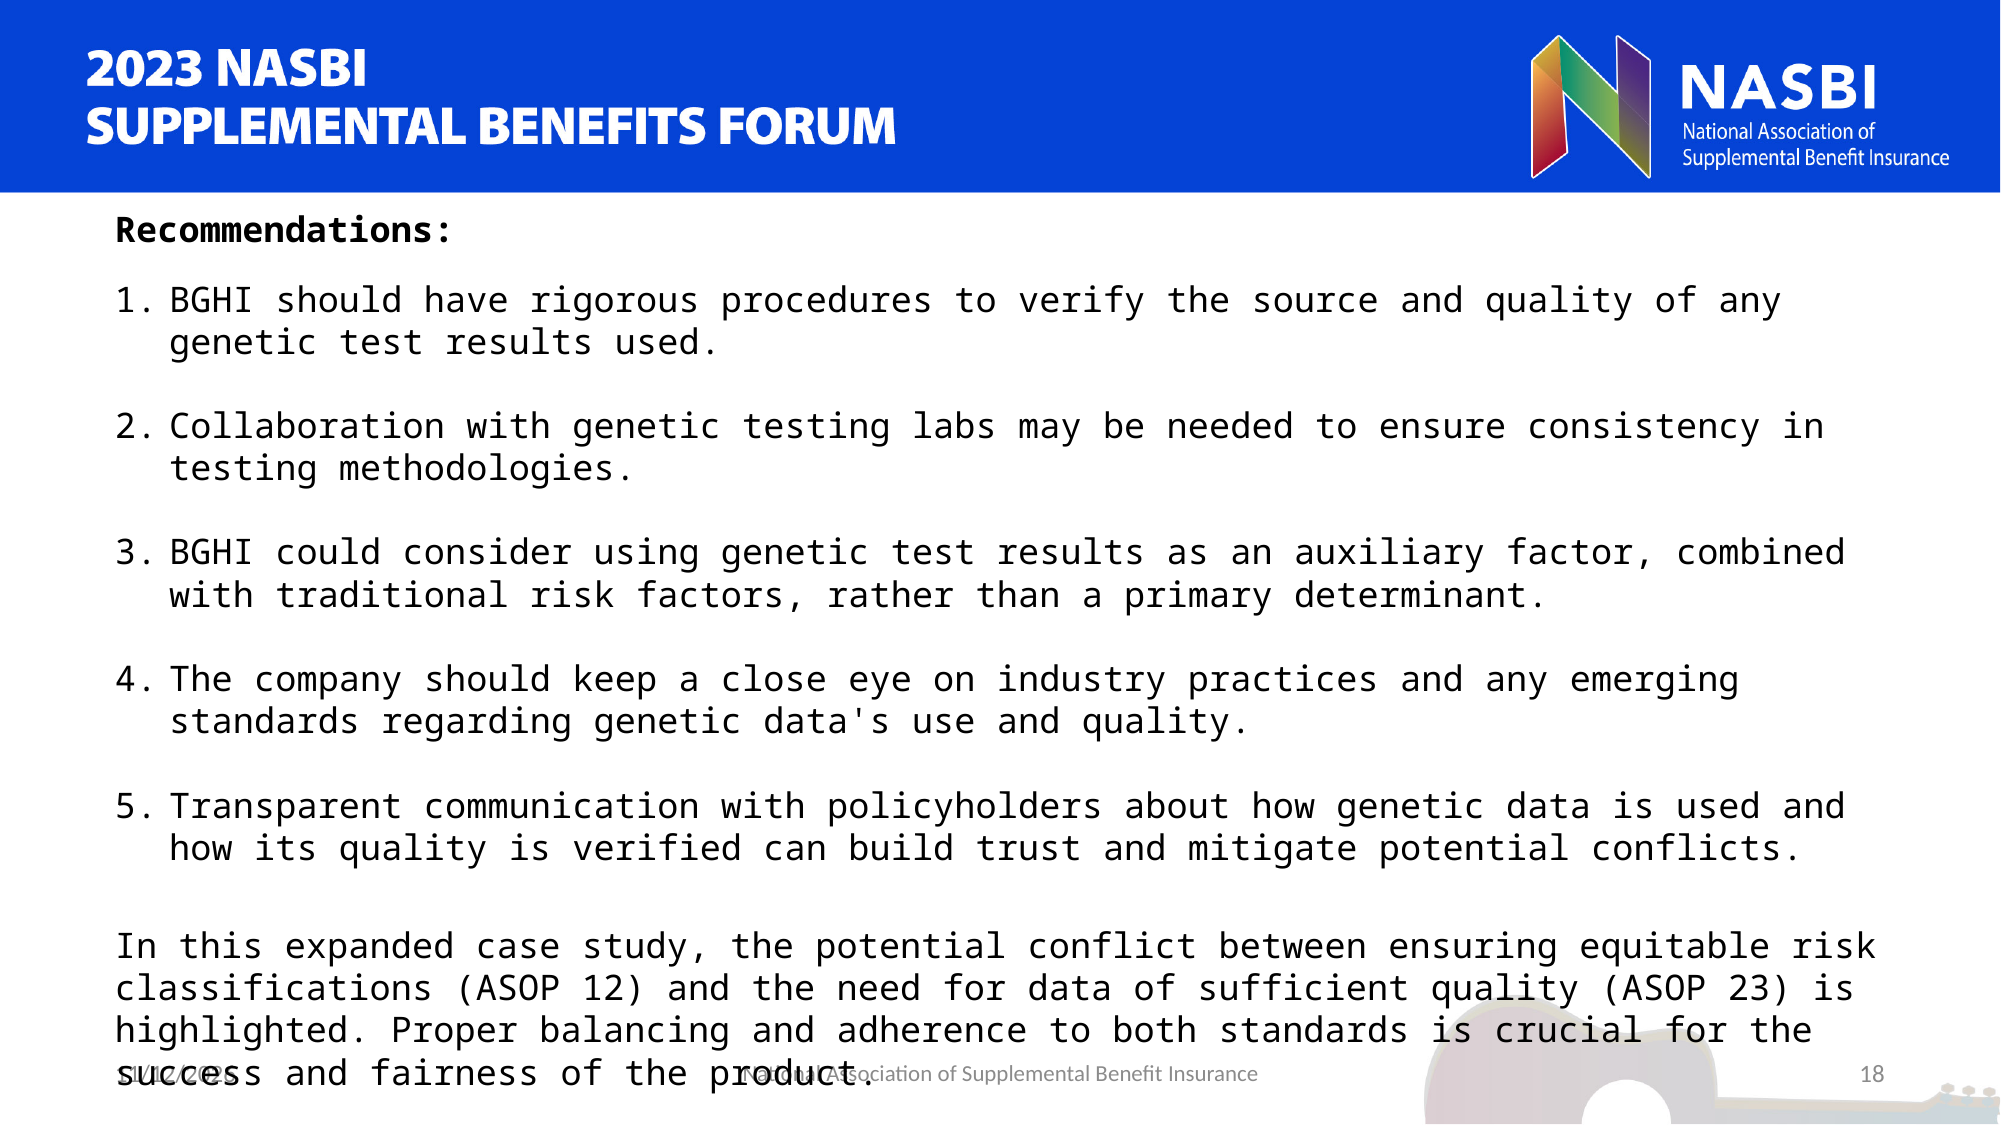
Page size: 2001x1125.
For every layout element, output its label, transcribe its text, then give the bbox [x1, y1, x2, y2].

slide_number 18 [1433, 1042, 1900, 1103]
footer National Association of Supplemental Benefit Insurance [611, 1042, 1391, 1103]
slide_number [99, 1042, 567, 1103]
picture [0, 0, 2001, 1125]
list Recommendations: BGHI should have rigorous procedures to verify the source and quality of any genetic test results used. Collaboration with genetic testing labs may be needed to ensure consistency in testing methodologies. BGHI could consider using genetic test results as an auxiliary factor, combined with traditional risk factors, rather than a primary determinant. The company should keep a close eye on industry practices and any emerging standards regarding genetic data's use and quality. Transparent communication with policyholders about how genetic data is used and how its quality is verified can build trust and mitigate potential conflicts. In this expanded case study, the potential conflict between ensuring equitable risk classifications (ASOP 12) and the need for data of sufficient quality (ASOP 23) is highlighted. Proper balancing and adherence to both standards is crucial for the success and fairness of the product. [99, 199, 1900, 1117]
